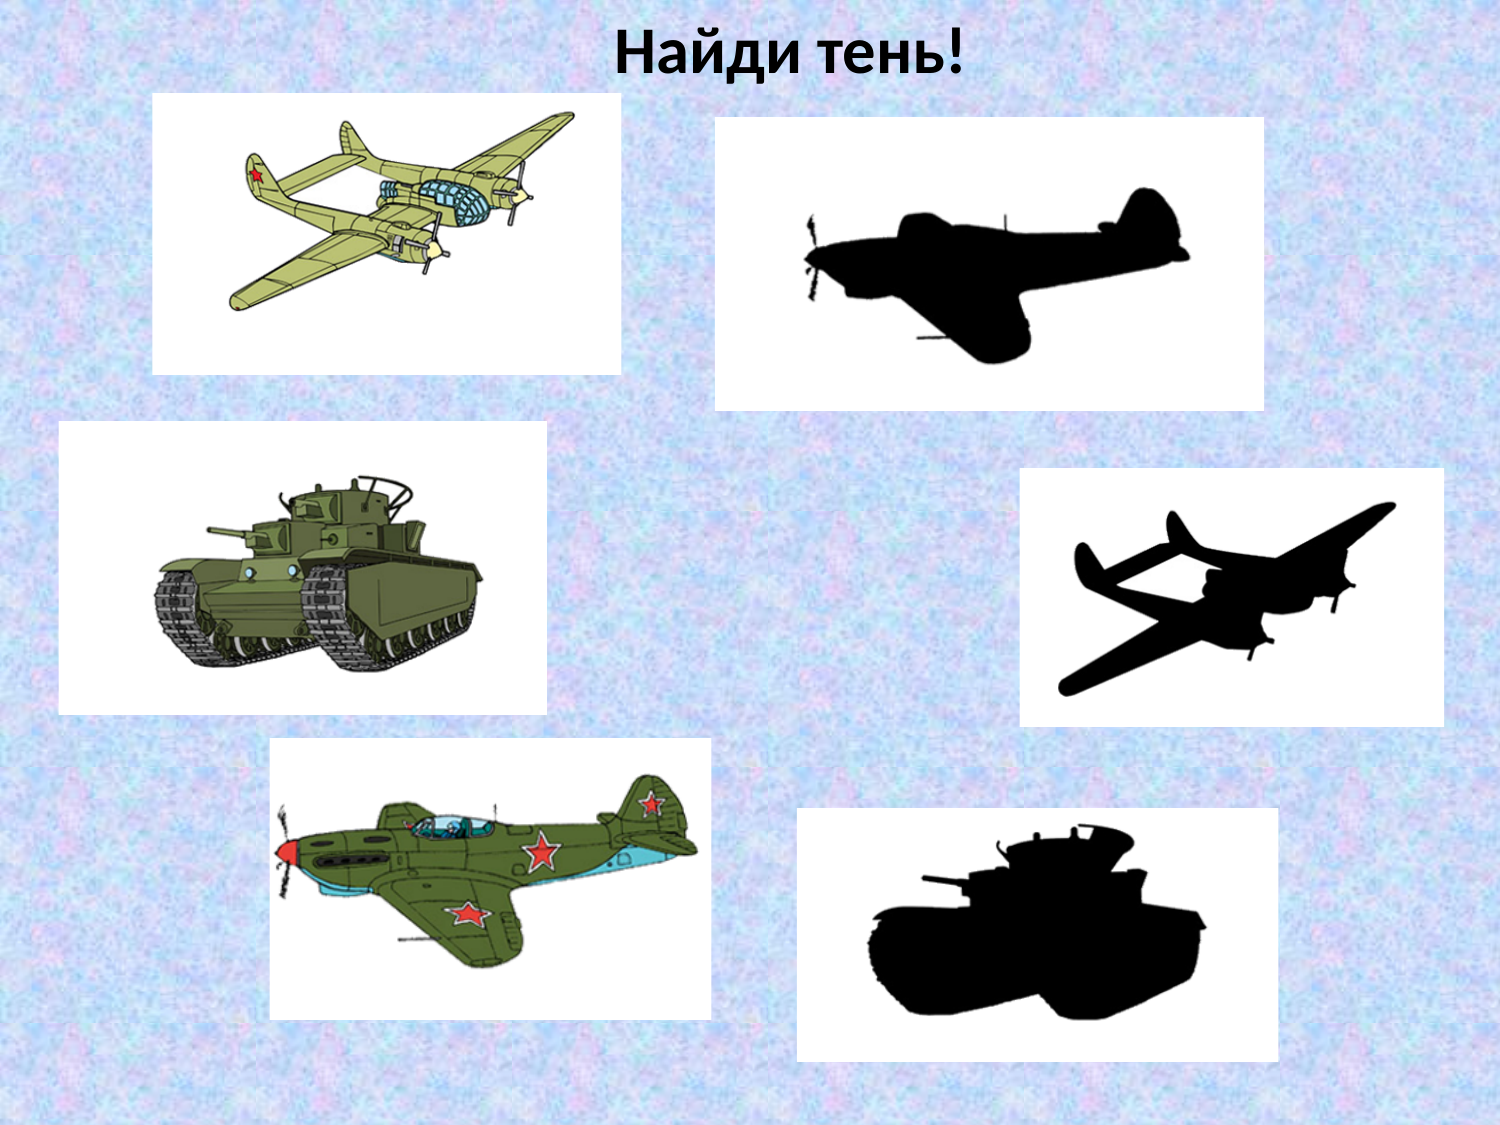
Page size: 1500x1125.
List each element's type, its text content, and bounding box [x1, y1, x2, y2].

picture [0, 0, 1500, 1125]
text_box Найди тень! [599, 0, 983, 95]
